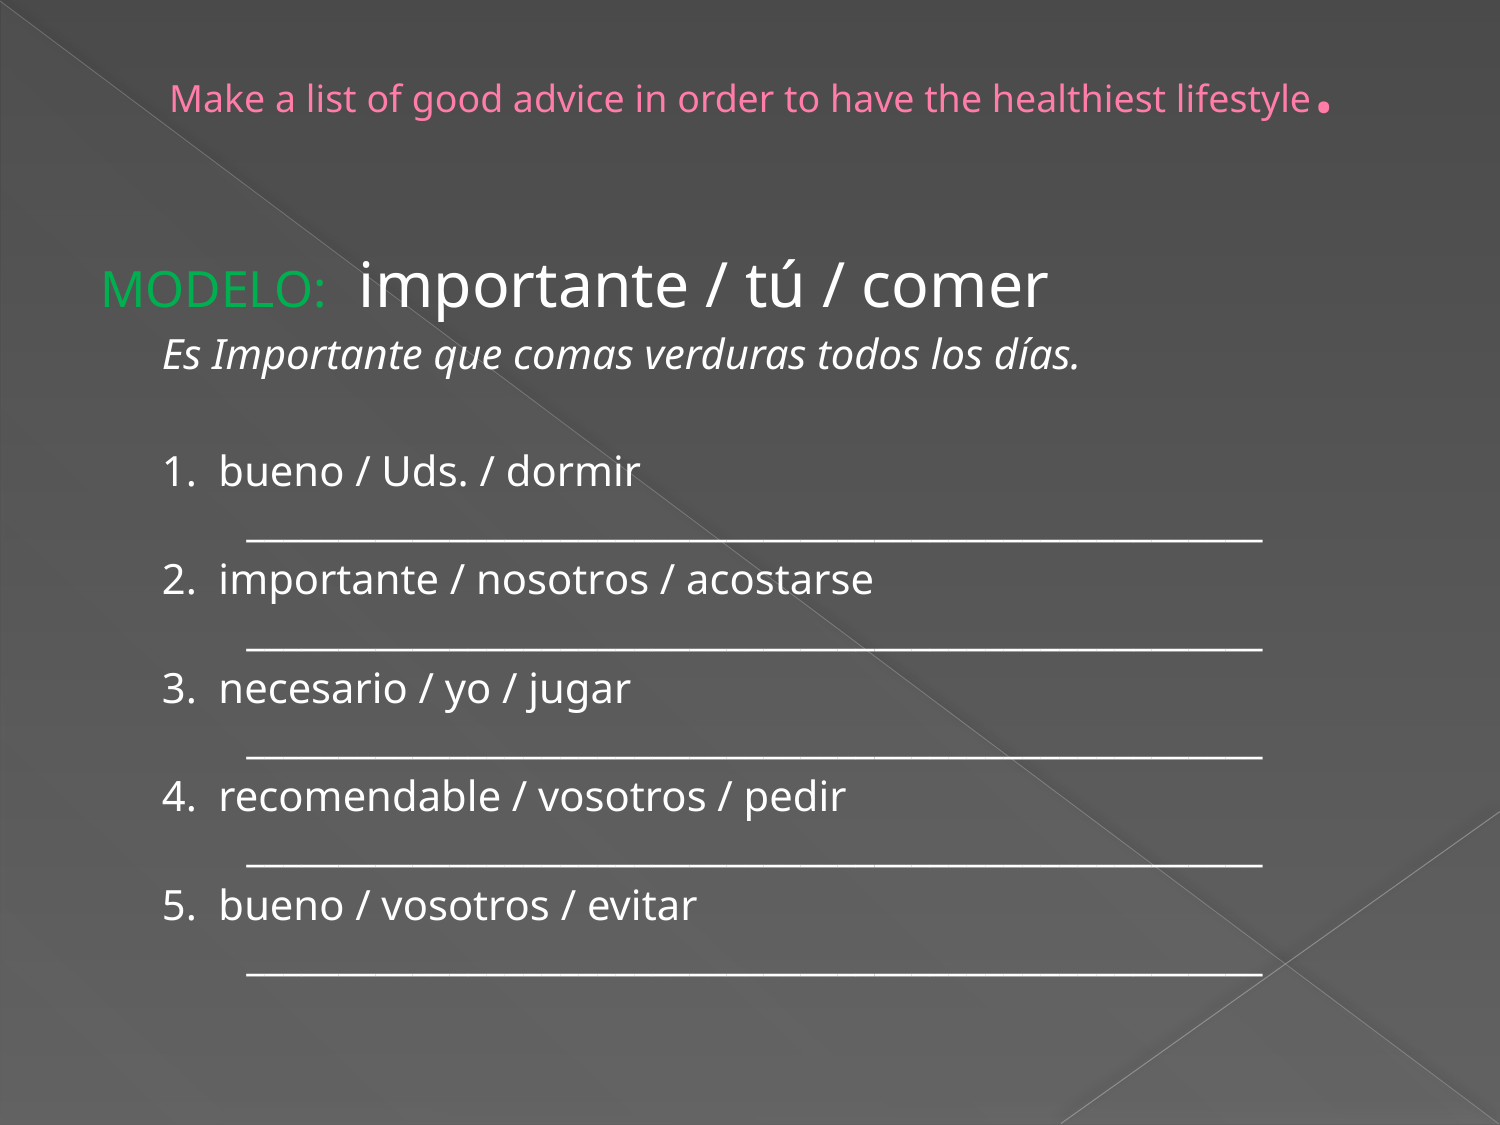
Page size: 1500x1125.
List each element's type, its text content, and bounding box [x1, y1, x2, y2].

list MODELO: importante / tú / comer Es Importante que comas verduras todos los días. 1. bueno / Uds. / dormir _______________________________________________________ 2. importante / nosotros / acostarse _______________________________________________________ 3. necesario / yo / jugar _______________________________________________________ 4. recomendable / vosotros / pedir _______________________________________________________ 5. bueno / vosotros / evitar _______________________________________________________ [74, 237, 1426, 1060]
title Make a list of good advice in order to have the healthiest lifestyle. [75, 0, 1425, 192]
